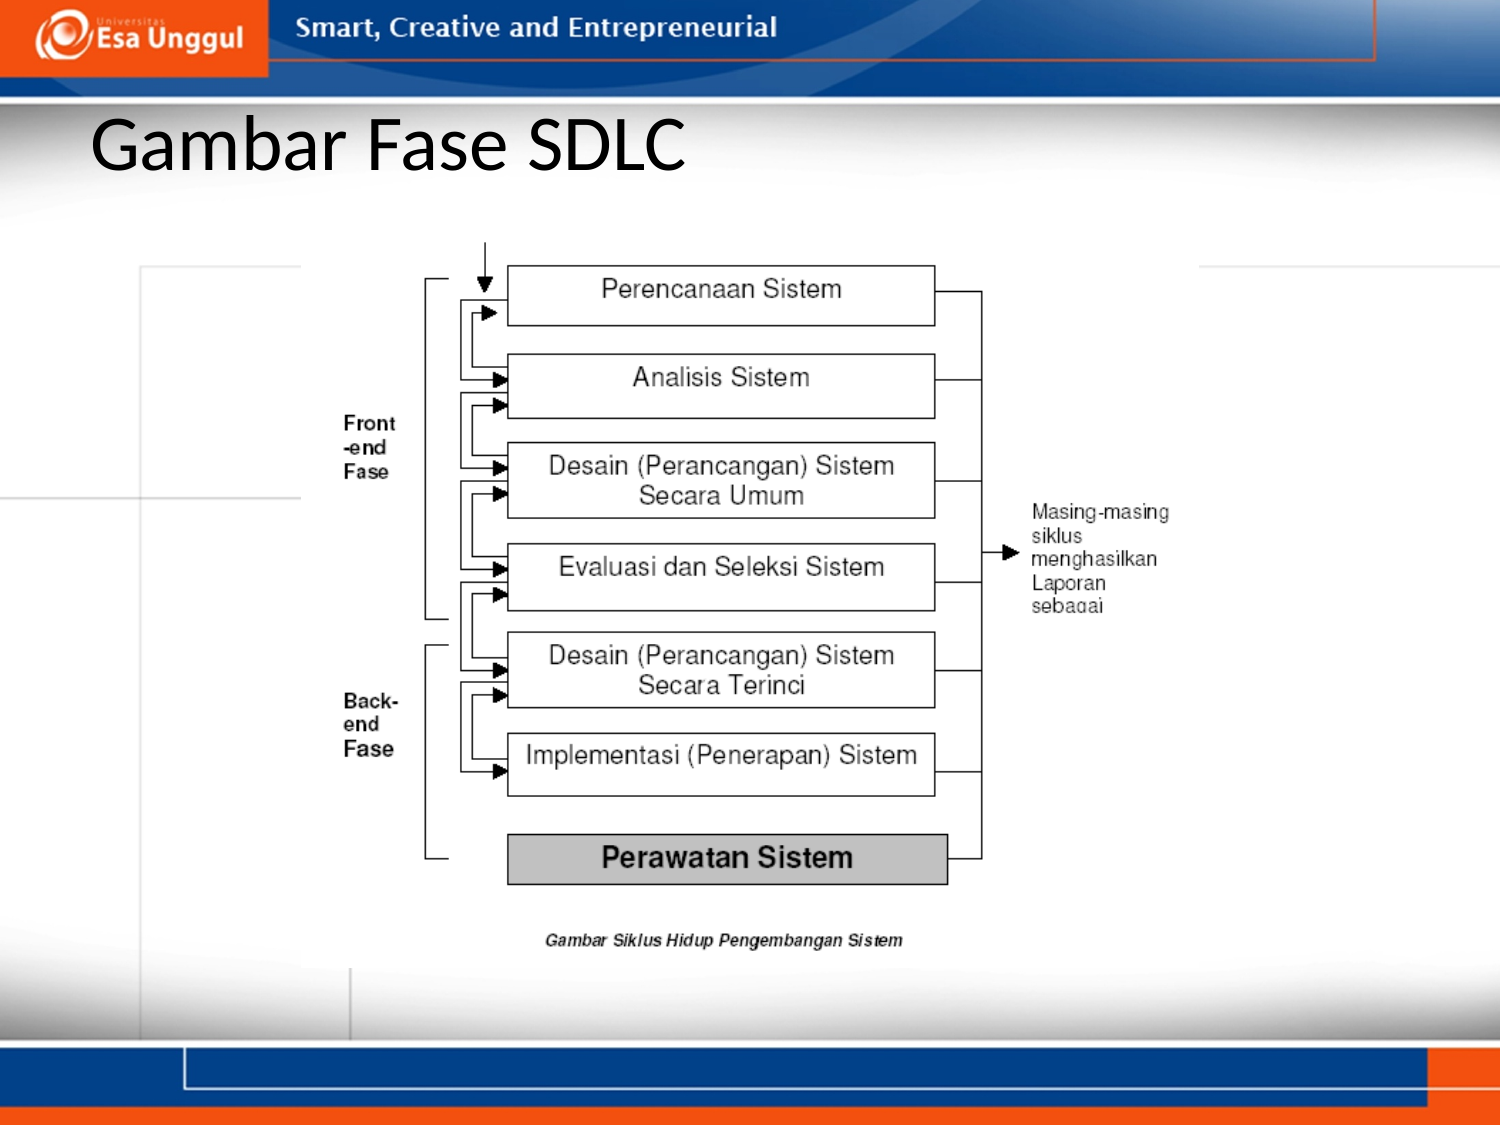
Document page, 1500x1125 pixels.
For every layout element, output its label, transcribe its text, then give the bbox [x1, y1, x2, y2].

picture [0, 0, 1500, 1125]
title Gambar Fase SDLC [75, 45, 1425, 224]
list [74, 224, 1426, 968]
